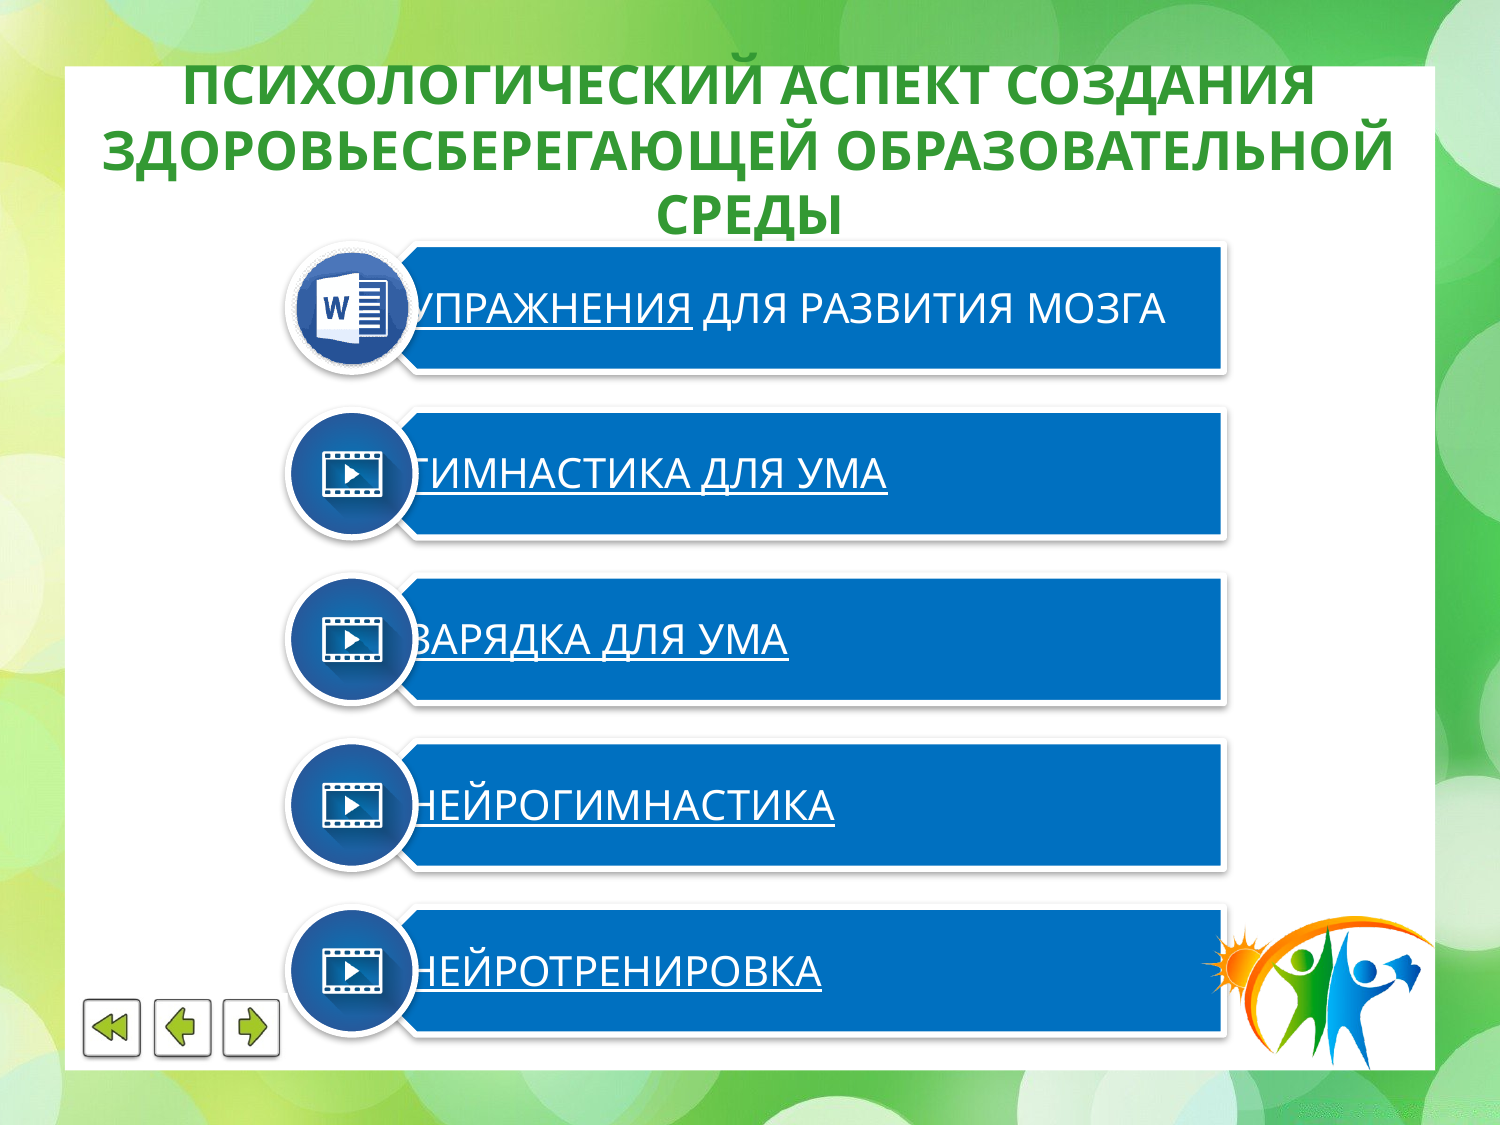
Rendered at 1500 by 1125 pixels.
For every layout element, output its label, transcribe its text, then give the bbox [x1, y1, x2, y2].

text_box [100, 243, 1412, 1036]
picture [0, 0, 1500, 1125]
title ПСИХОЛОГИЧЕСКИЙ АСПЕКТ СОЗДАНИЯ ЗДОРОВЬЕСБЕРЕГАЮЩЕЙ ОБРАЗОВАТЕЛЬНОЙ СРЕДЫ [64, 66, 1436, 231]
